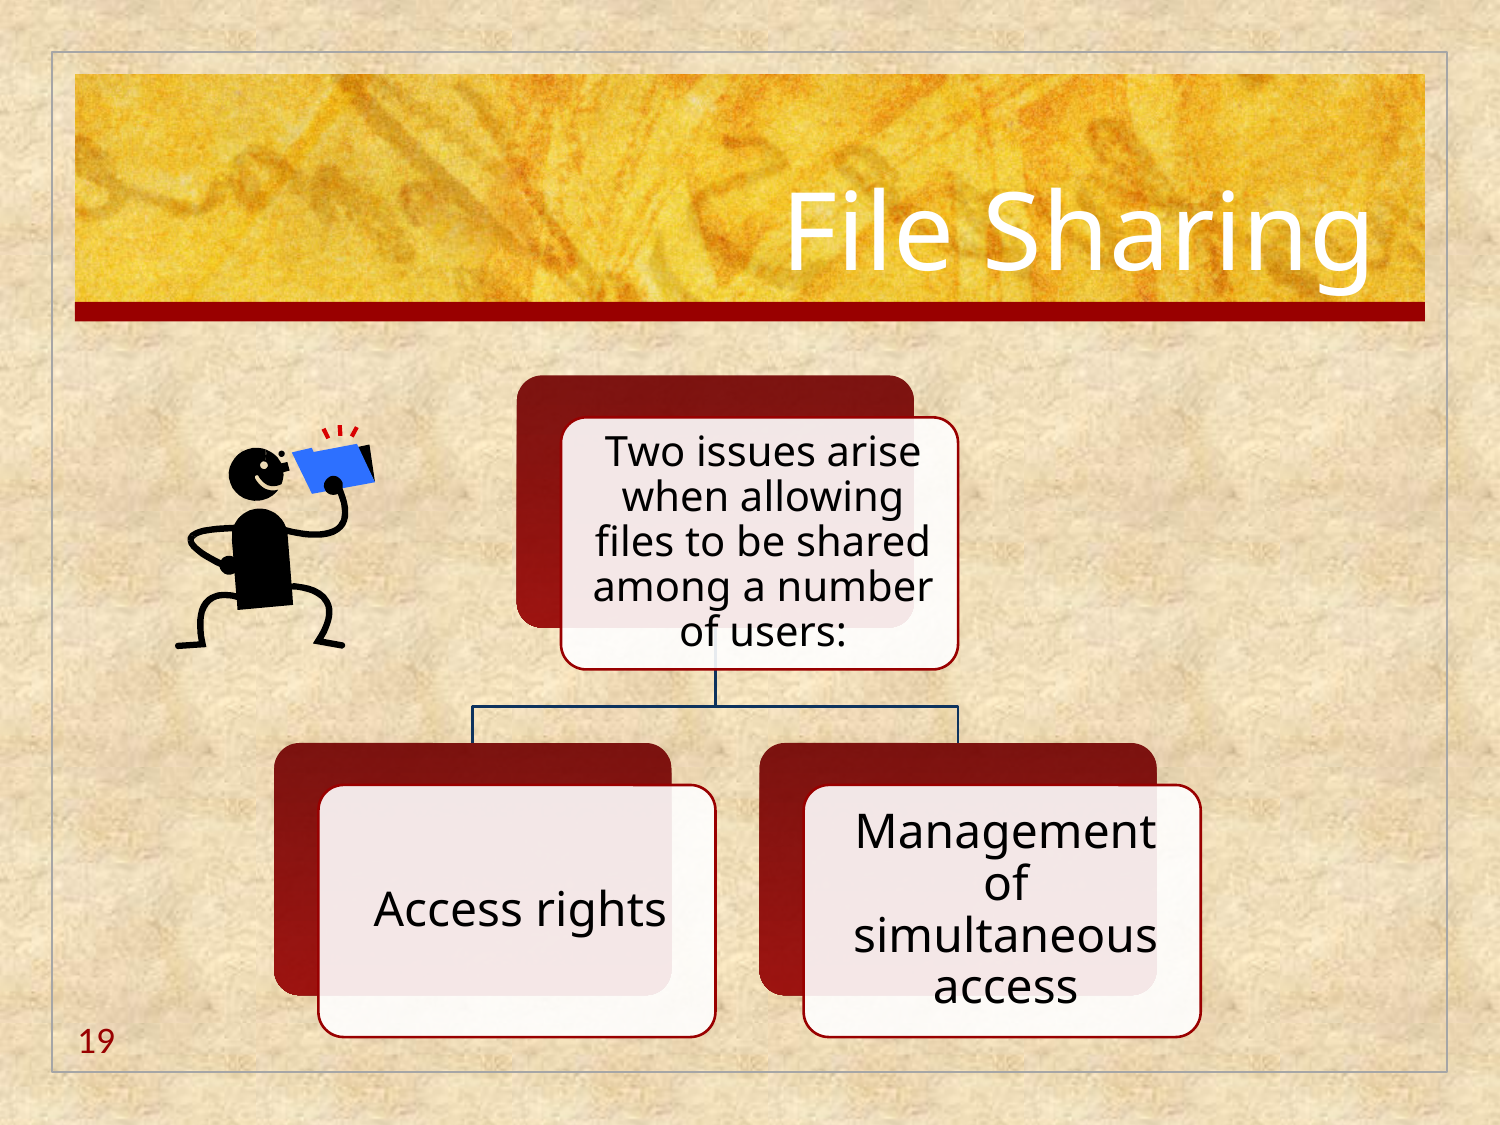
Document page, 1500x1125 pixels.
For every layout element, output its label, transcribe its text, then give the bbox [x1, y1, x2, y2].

slide_number 19 [62, 1008, 150, 1069]
title File Sharing [108, 74, 1392, 292]
picture [0, 0, 1500, 1125]
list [86, 374, 1389, 1039]
